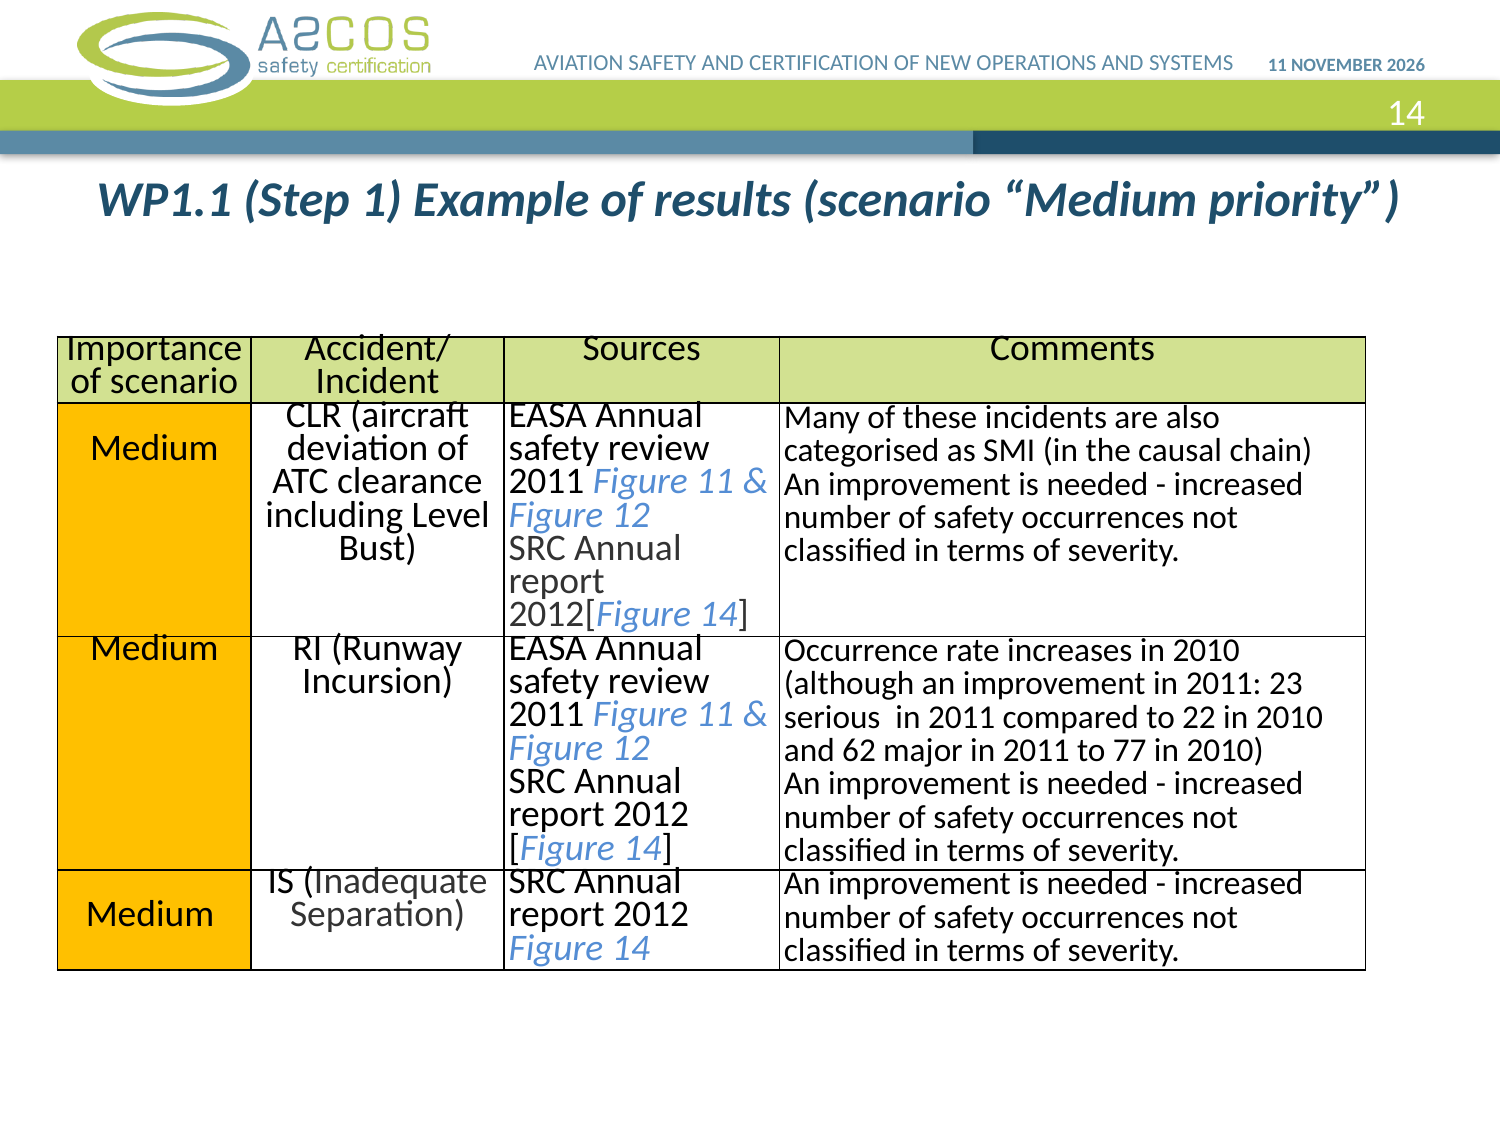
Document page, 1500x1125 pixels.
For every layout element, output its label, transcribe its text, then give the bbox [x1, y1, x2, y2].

table_cell EASA Annual safety review 2011 Figure 11 & Figure 12 SRC Annual report 2012[Figure 14] [505, 404, 779, 636]
table_cell RI (Runway Incursion) [252, 637, 503, 869]
table_cell Medium [58, 404, 250, 636]
table_cell Medium [58, 637, 250, 869]
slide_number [1246, 7, 1425, 83]
table_header Sources [505, 338, 779, 402]
footer AVIATION SAFETY AND CERTIFICATION OF NEW OPERATIONS AND SYSTEMS [442, 7, 1235, 83]
table_header Comments [780, 338, 1365, 402]
table_cell Medium [58, 871, 250, 969]
table_header Accident/ Incident [252, 338, 503, 402]
table_cell CLR (aircraft deviation of ATC clearance including Level Bust) [252, 404, 503, 636]
table_header Importance of scenario [58, 338, 250, 402]
table_cell An improvement is needed - increased number of safety occurrences not classified in terms of severity. [780, 871, 1365, 969]
table_cell SRC Annual report 2012 Figure 14 [505, 871, 779, 969]
picture [77, 12, 431, 97]
table_cell Occurrence rate increases in 2010 (although an improvement in 2011: 23 serious in 2011 compared to 22 in 2010 and 62 major in 2011 to 77 in 2010) An improvement is needed - increased number of safety occurrences not classified in terms of severity. [780, 637, 1365, 869]
table_cell IS (Inadequate Separation) [252, 871, 503, 969]
slide_number 14 [1299, 83, 1425, 141]
table_cell EASA Annual safety review 2011 Figure 11 & Figure 12 SRC Annual report 2012 [Figure 14] [505, 637, 779, 869]
table_cell Many of these incidents are also categorised as SMI (in the causal chain) An improvement is needed - increased number of safety occurrences not classified in terms of severity. [780, 404, 1365, 636]
title WP1.1 (Step 1) Example of results (scenario “Medium priority”) [81, 166, 1432, 234]
